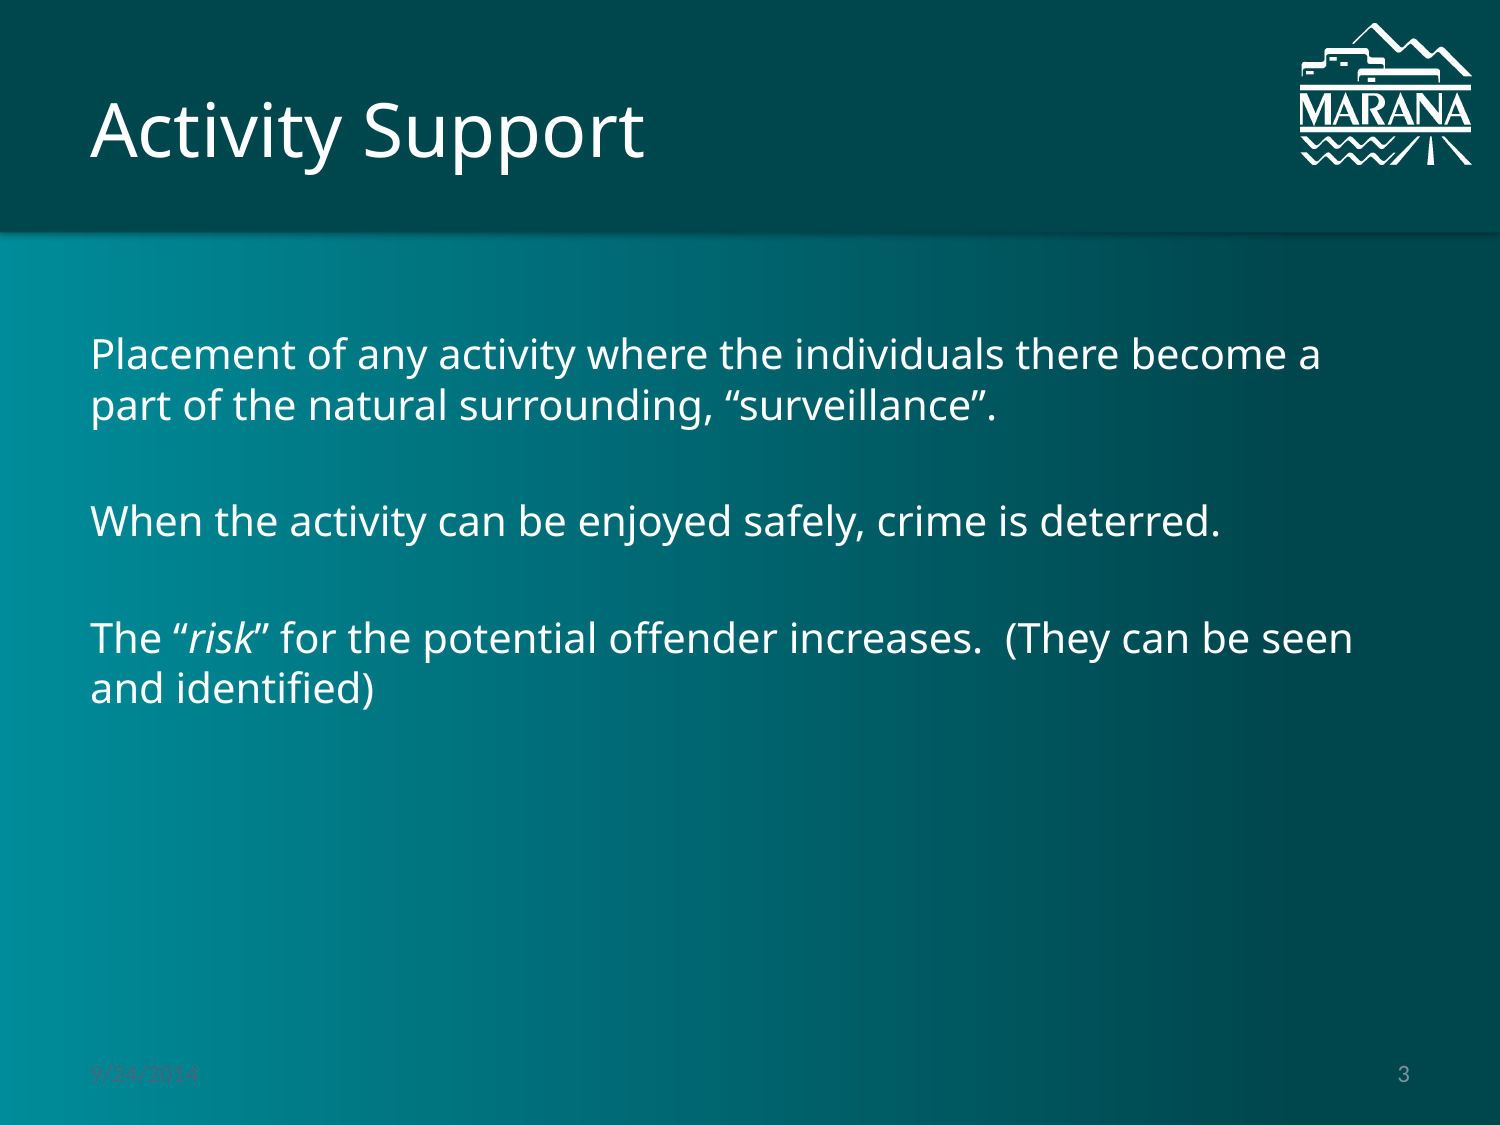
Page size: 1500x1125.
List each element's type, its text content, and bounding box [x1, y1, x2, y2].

list Placement of any activity where the individuals there become a part of the natural surrounding, “surveillance”. When the activity can be enjoyed safely, crime is deterred. The “risk” for the potential offender increases. (They can be seen and identified) [75, 262, 1425, 1066]
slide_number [75, 1042, 425, 1103]
picture [1300, 23, 1472, 165]
title Activity Support [75, 45, 1284, 210]
slide_number 3 [1074, 1042, 1425, 1103]
